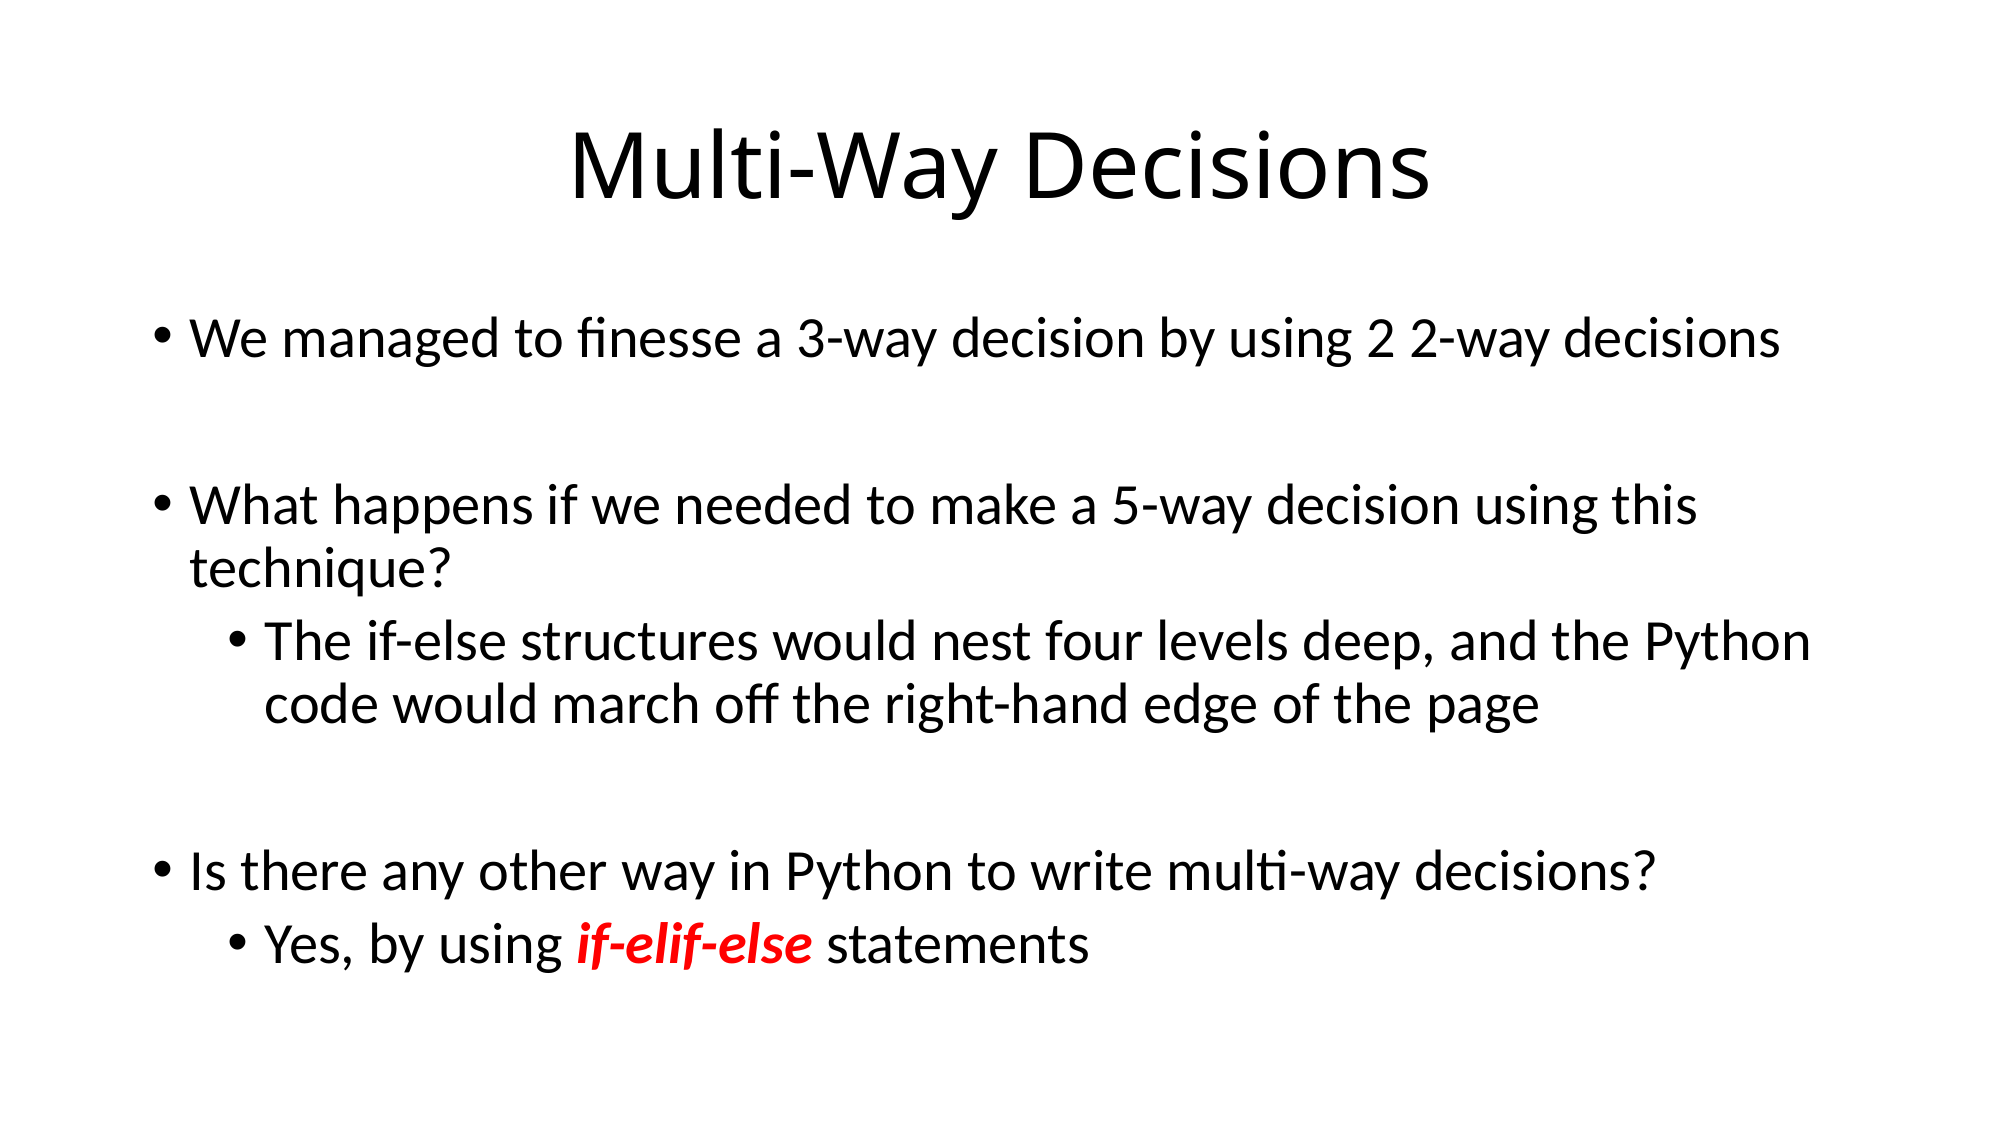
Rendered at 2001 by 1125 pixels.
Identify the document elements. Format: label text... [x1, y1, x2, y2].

title Multi-Way Decisions [137, 59, 1863, 278]
list We managed to finesse a 3-way decision by using 2 2-way decisions What happens if we needed to make a 5-way decision using this technique? The if-else structures would nest four levels deep, and the Python code would march off the right-hand edge of the page Is there any other way in Python to write multi-way decisions? Yes, by using if-elif-else statements [137, 299, 1863, 1090]
